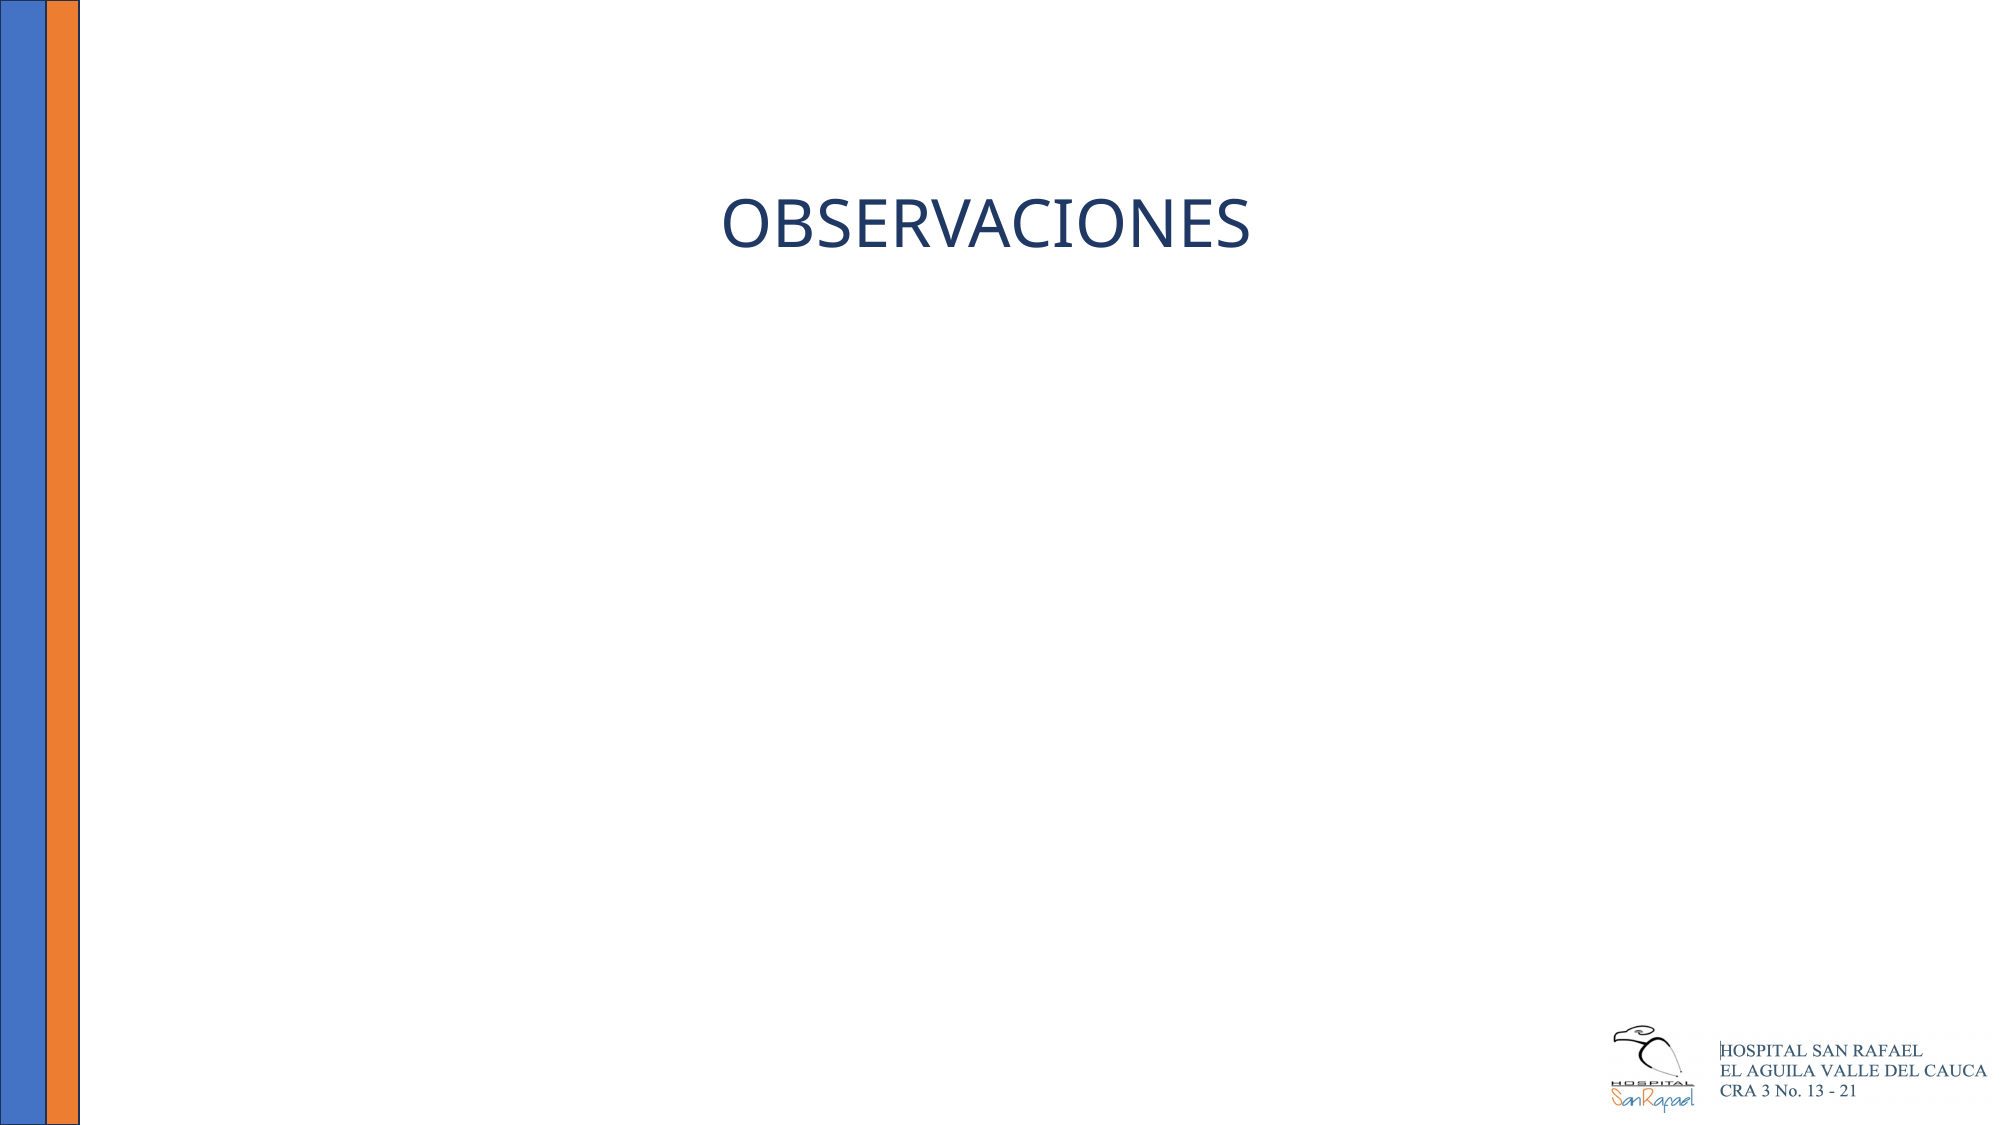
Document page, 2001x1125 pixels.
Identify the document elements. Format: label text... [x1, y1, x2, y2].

text_box [0, 0, 45, 1125]
text_box [45, 0, 80, 1125]
text_box OBSERVACIONES [116, 163, 1857, 279]
picture [1606, 1023, 1993, 1113]
